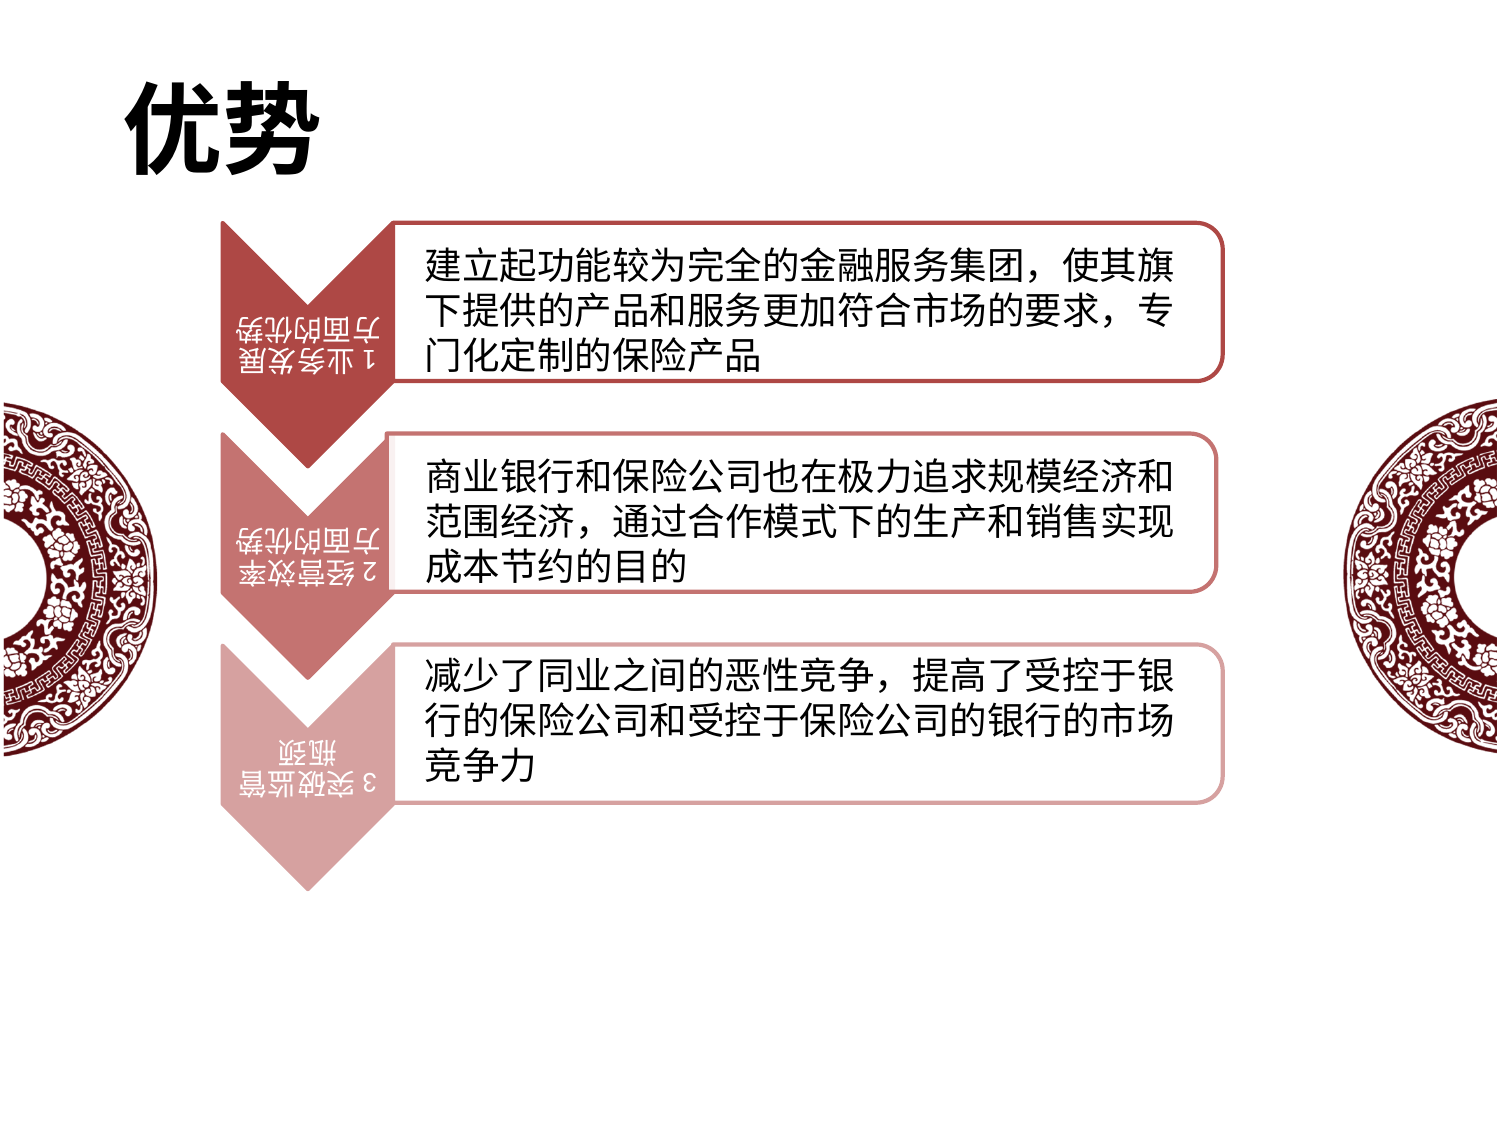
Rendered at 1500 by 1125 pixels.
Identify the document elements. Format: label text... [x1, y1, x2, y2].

picture [0, 391, 222, 764]
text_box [222, 222, 1223, 890]
picture [1223, 391, 1500, 763]
text_box 优势 [107, 58, 337, 194]
